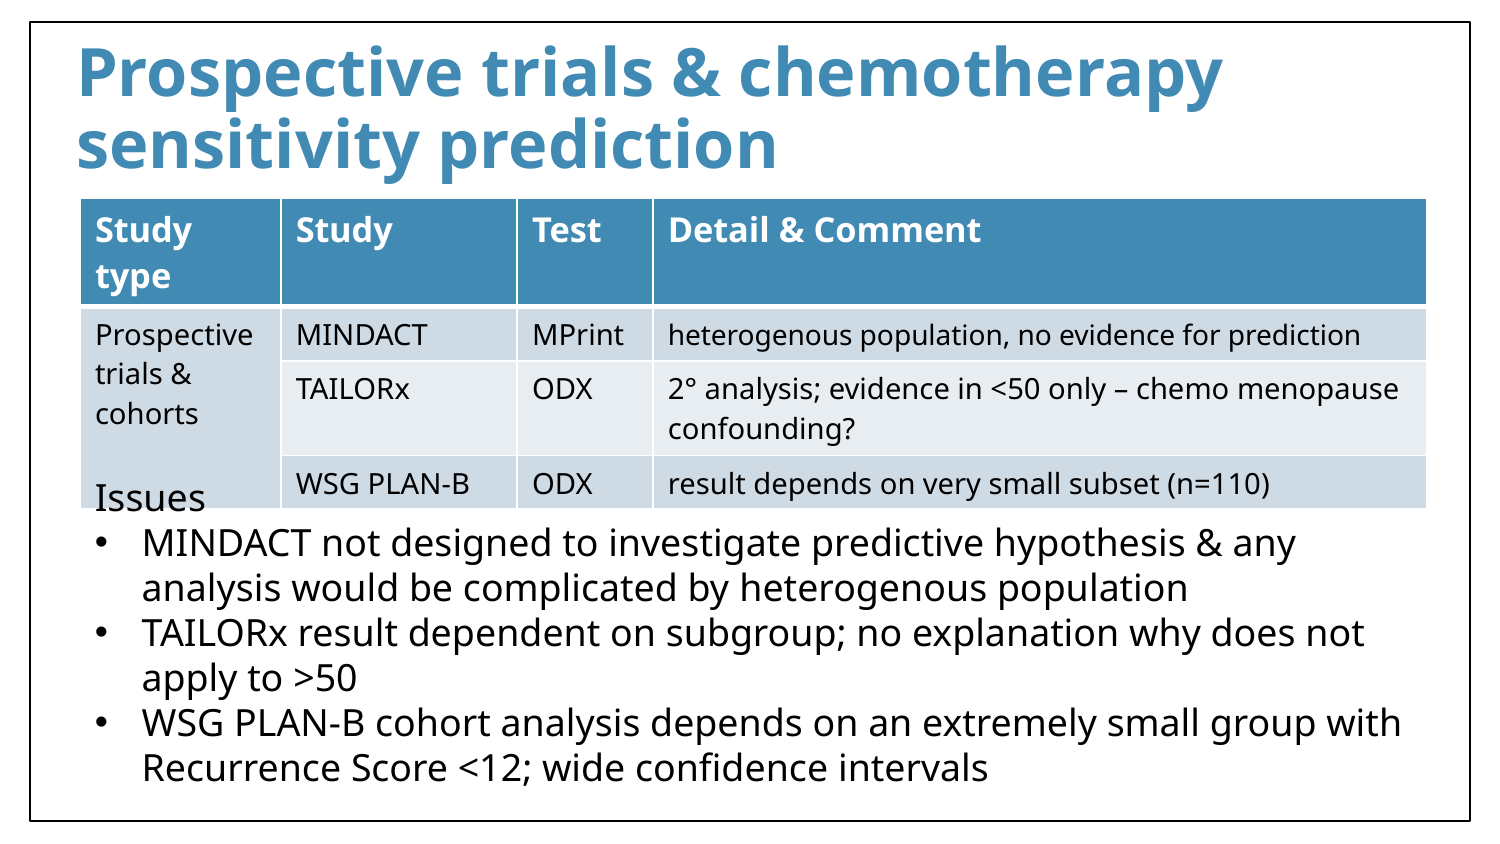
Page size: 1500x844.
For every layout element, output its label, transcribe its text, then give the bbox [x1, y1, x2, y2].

table_cell WSG PLAN-B [282, 456, 516, 467]
table_header Study [282, 199, 516, 304]
table_cell ODX [518, 362, 652, 455]
table_cell Prospective trials & cohorts [81, 309, 280, 467]
table_cell MINDACT [282, 309, 516, 360]
table_cell ODX [518, 456, 652, 467]
table_header Detail & Comment [654, 199, 1426, 304]
table_cell result depends on very small subset (n=110) [654, 456, 1426, 467]
title Prospective trials & chemotherapy sensitivity prediction [64, 27, 1433, 195]
table_header Test [518, 199, 652, 304]
table_header Study type [81, 199, 280, 304]
text_box Issues MINDACT not designed to investigate predictive hypothesis & any analysis would be complicated by heterogenous population TAILORx result dependent on subgroup; no explanation why does not apply to >50 WSG PLAN-B cohort analysis depends on an extremely small group with Recurrence Score <12; wide confidence intervals [79, 467, 1427, 797]
table_cell TAILORx [282, 362, 516, 455]
table_cell heterogenous population, no evidence for prediction [654, 309, 1426, 360]
table_cell MPrint [518, 309, 652, 360]
table_cell 2° analysis; evidence in <50 only – chemo menopause confounding? [654, 362, 1426, 455]
